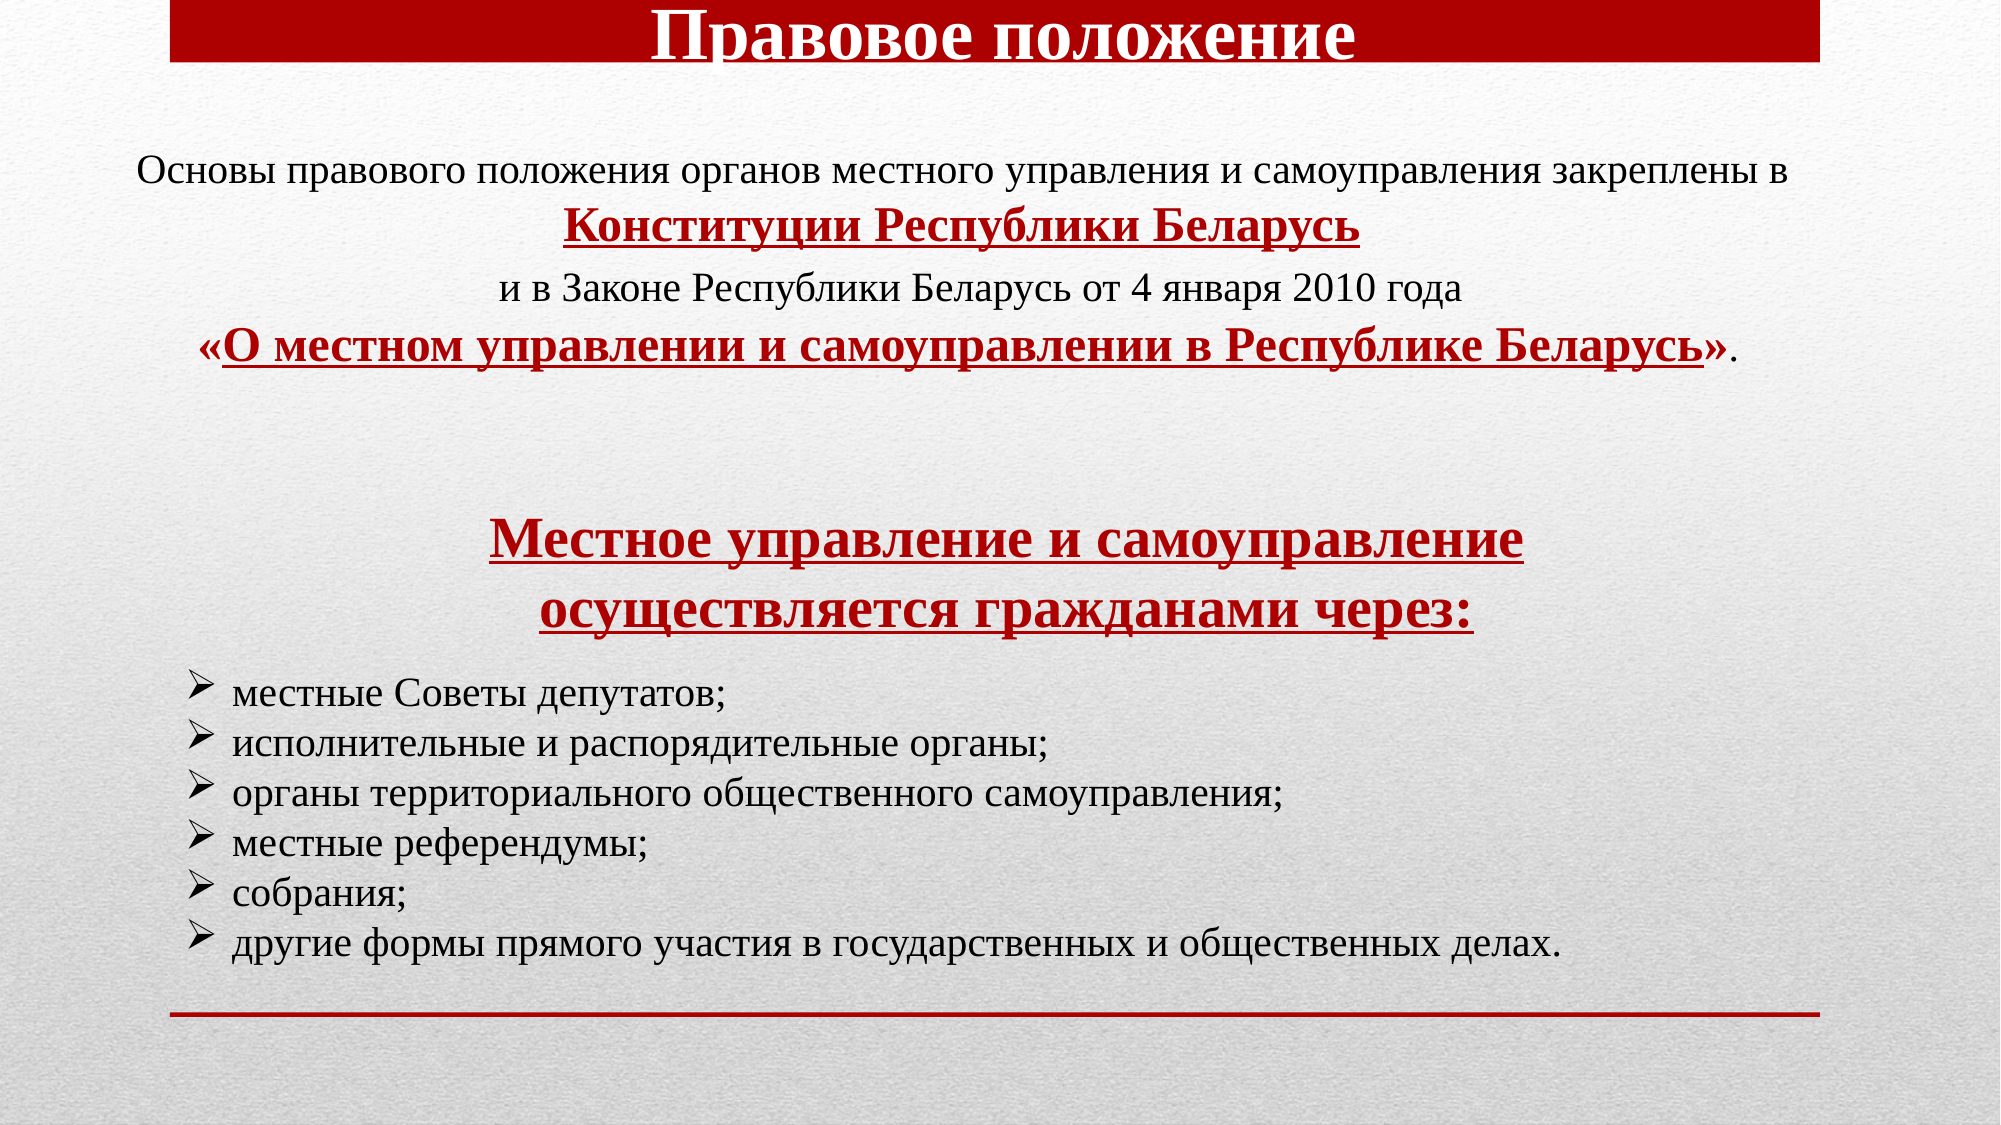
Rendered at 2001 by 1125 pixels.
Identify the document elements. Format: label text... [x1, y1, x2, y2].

text_box Местное управление и самоуправление осуществляется гражданами через: местные Советы депутатов; исполнительные и распорядительные органы; органы территориального общественного самоуправления; местные референдумы; собрания; другие формы прямого участия в государственных и общественных делах. [170, 492, 1844, 972]
text_box Основы правового положения органов местного управления и самоуправления закреплены в Конституции Республики Беларусь и в Законе Республики Беларусь от 4 января 2010 года «О местном управлении и самоуправлении в Республике Беларусь». [49, 134, 1887, 380]
text_box Правовое положение [635, 0, 1391, 82]
